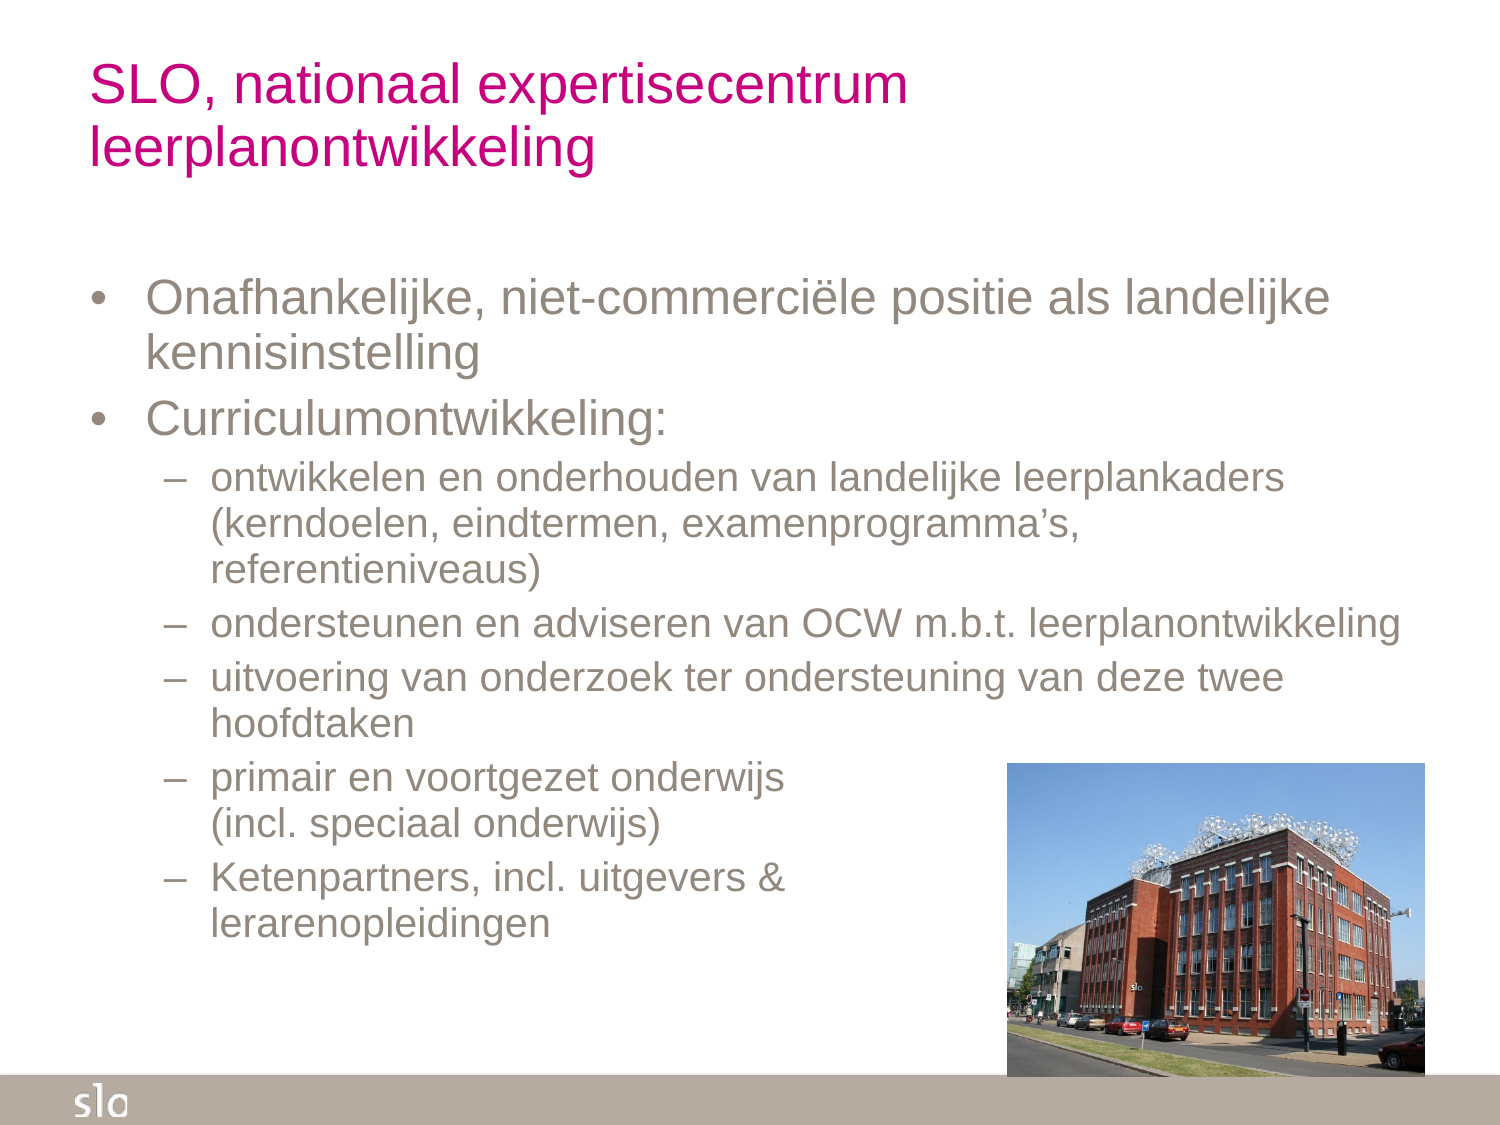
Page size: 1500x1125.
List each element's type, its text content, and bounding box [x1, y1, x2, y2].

picture [1007, 762, 1426, 1077]
title SLO, nationaal expertisecentrum leerplanontwikkeling [75, 45, 1425, 233]
list Onafhankelijke, niet-commerciële positie als landelijke kennisinstelling Curriculumontwikkeling: ontwikkelen en onderhouden van landelijke leerplankaders (kerndoelen, eindtermen, examenprogramma’s, referentieniveaus) ondersteunen en adviseren van OCW m.b.t. leerplanontwikkeling uitvoering van onderzoek ter ondersteuning van deze twee hoofdtaken primair en voortgezet onderwijs (incl. speciaal onderwijs) Ketenpartners, incl. uitgevers & lerarenopleidingen [75, 262, 1425, 1005]
